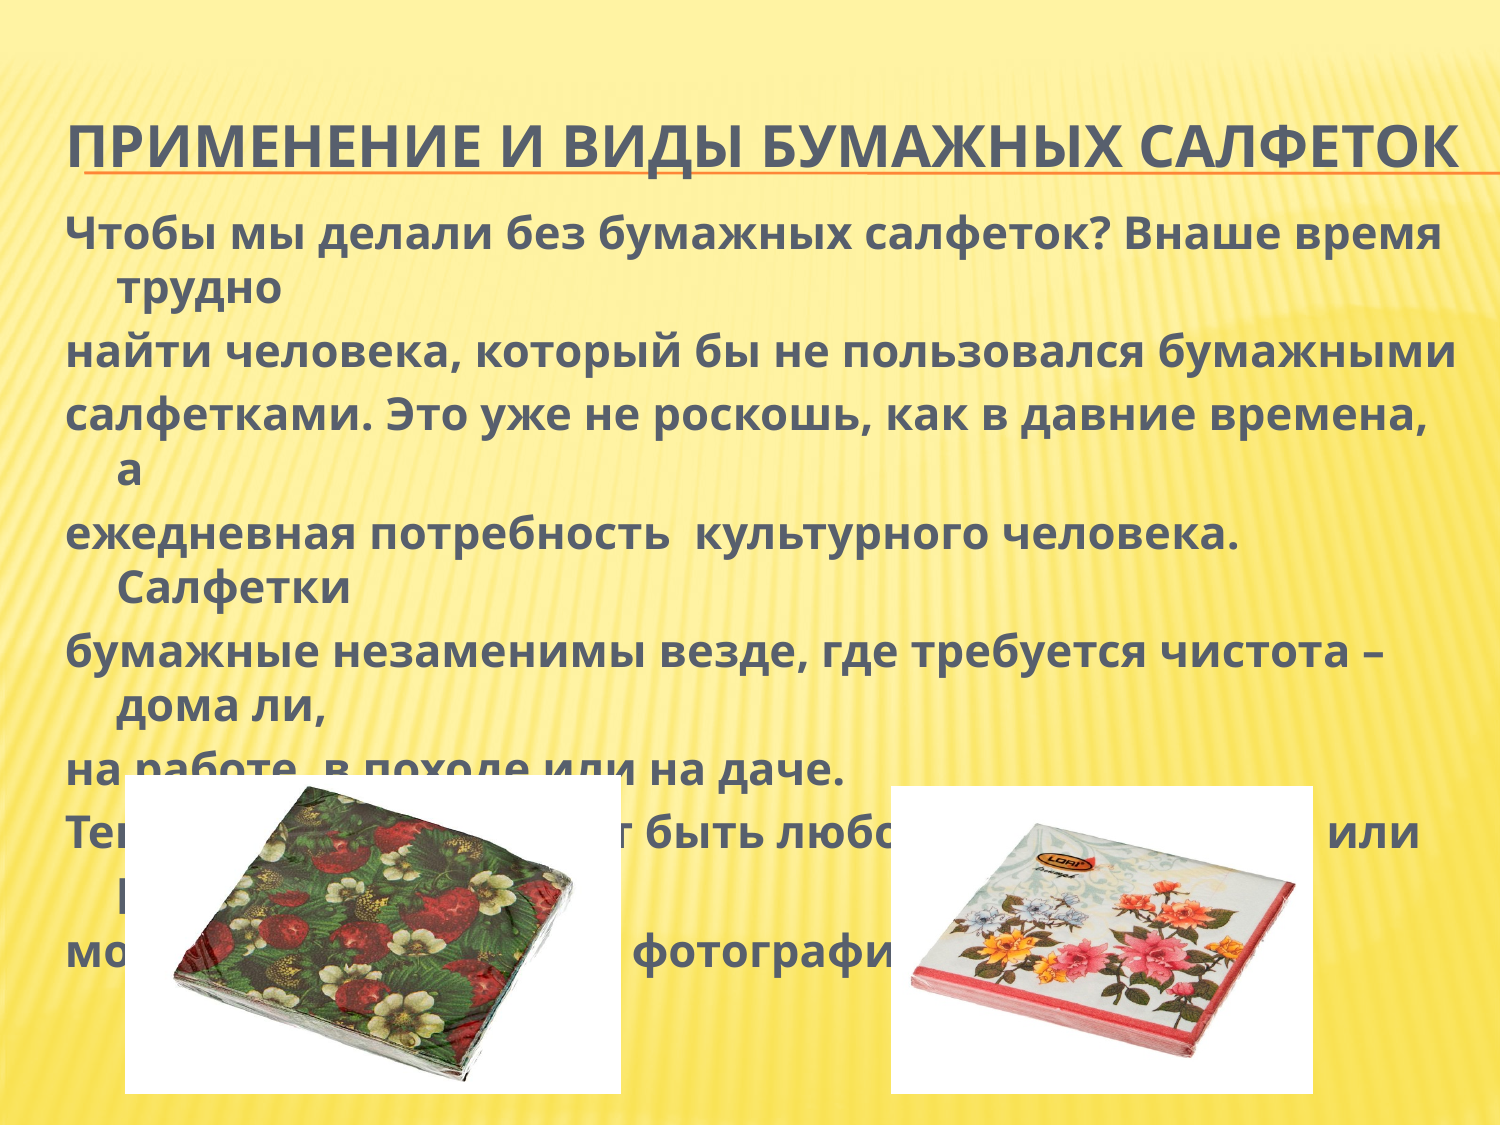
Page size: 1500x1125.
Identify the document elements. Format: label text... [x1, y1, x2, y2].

picture [891, 786, 1313, 1095]
list Чтобы мы делали без бумажных салфеток? Внаше время трудно найти человека, который бы не пользовался бумажными салфетками. Это уже не роскошь, как в давние времена, а ежедневная потребность культурного человека. Салфетки бумажные незаменимы везде, где требуется чистота – дома ли, на работе, в походе или на даче. Теперь салфетка может быть любой формы, резной или ровной, может быть с узорами, фотографиями, пейзажами. [50, 196, 1475, 998]
title Применение и виды бумажных салфеток [50, 75, 1475, 196]
picture [124, 774, 621, 1095]
